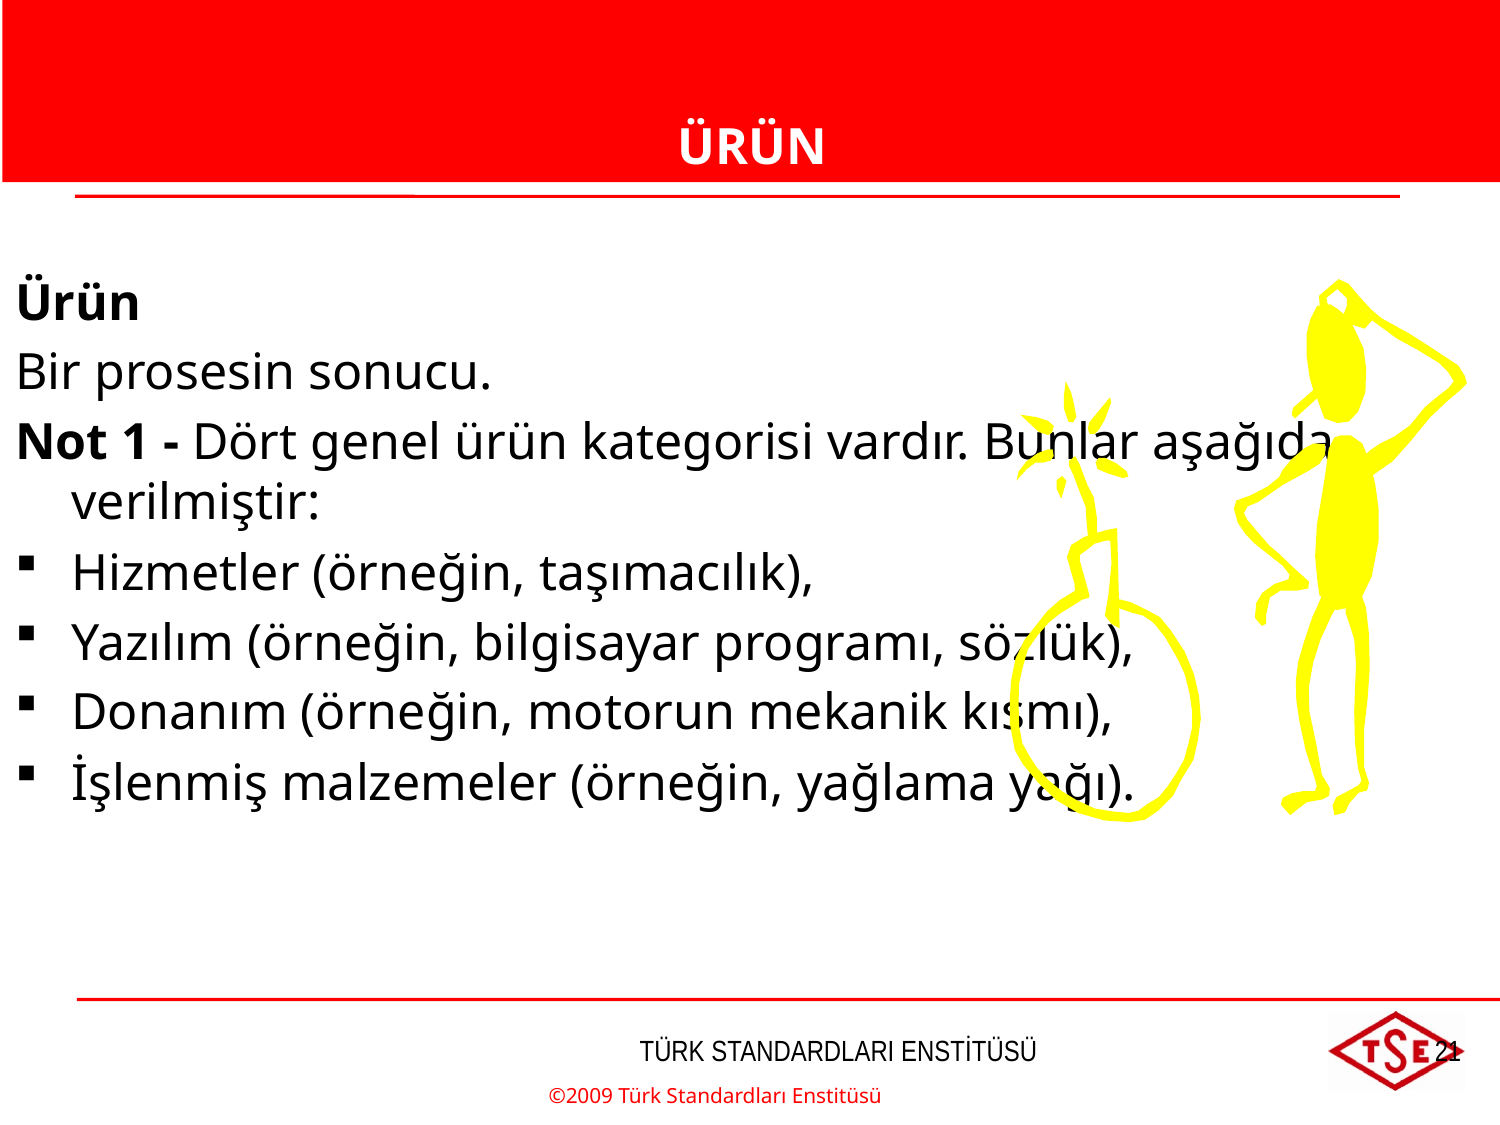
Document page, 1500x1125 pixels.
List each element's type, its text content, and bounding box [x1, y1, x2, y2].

text_box ÜRÜN [2, 0, 1500, 183]
footer ©2009 Türk Standardları Enstitüsü [442, 1024, 988, 1101]
list Ürün Bir prosesin sonucu. Not 1 - Dört genel ürün kategorisi vardır. Bunlar aşağıda verilmiştir: Hizmetler (örneğin, taşımacılık), Yazılım (örneğin, bilgisayar programı, sözlük), Donanım (örneğin, motorun mekanik kısmı), İşlenmiş malzemeler (örneğin, yağlama yağı). [0, 262, 1500, 1006]
title ÜRÜN [0, 0, 1500, 185]
text_box TÜRK STANDARDLARI ENSTİTÜSÜ [601, 1024, 1076, 1100]
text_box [1009, 278, 1469, 825]
text_box 21 [1163, 1024, 1476, 1100]
picture [1328, 1011, 1465, 1024]
